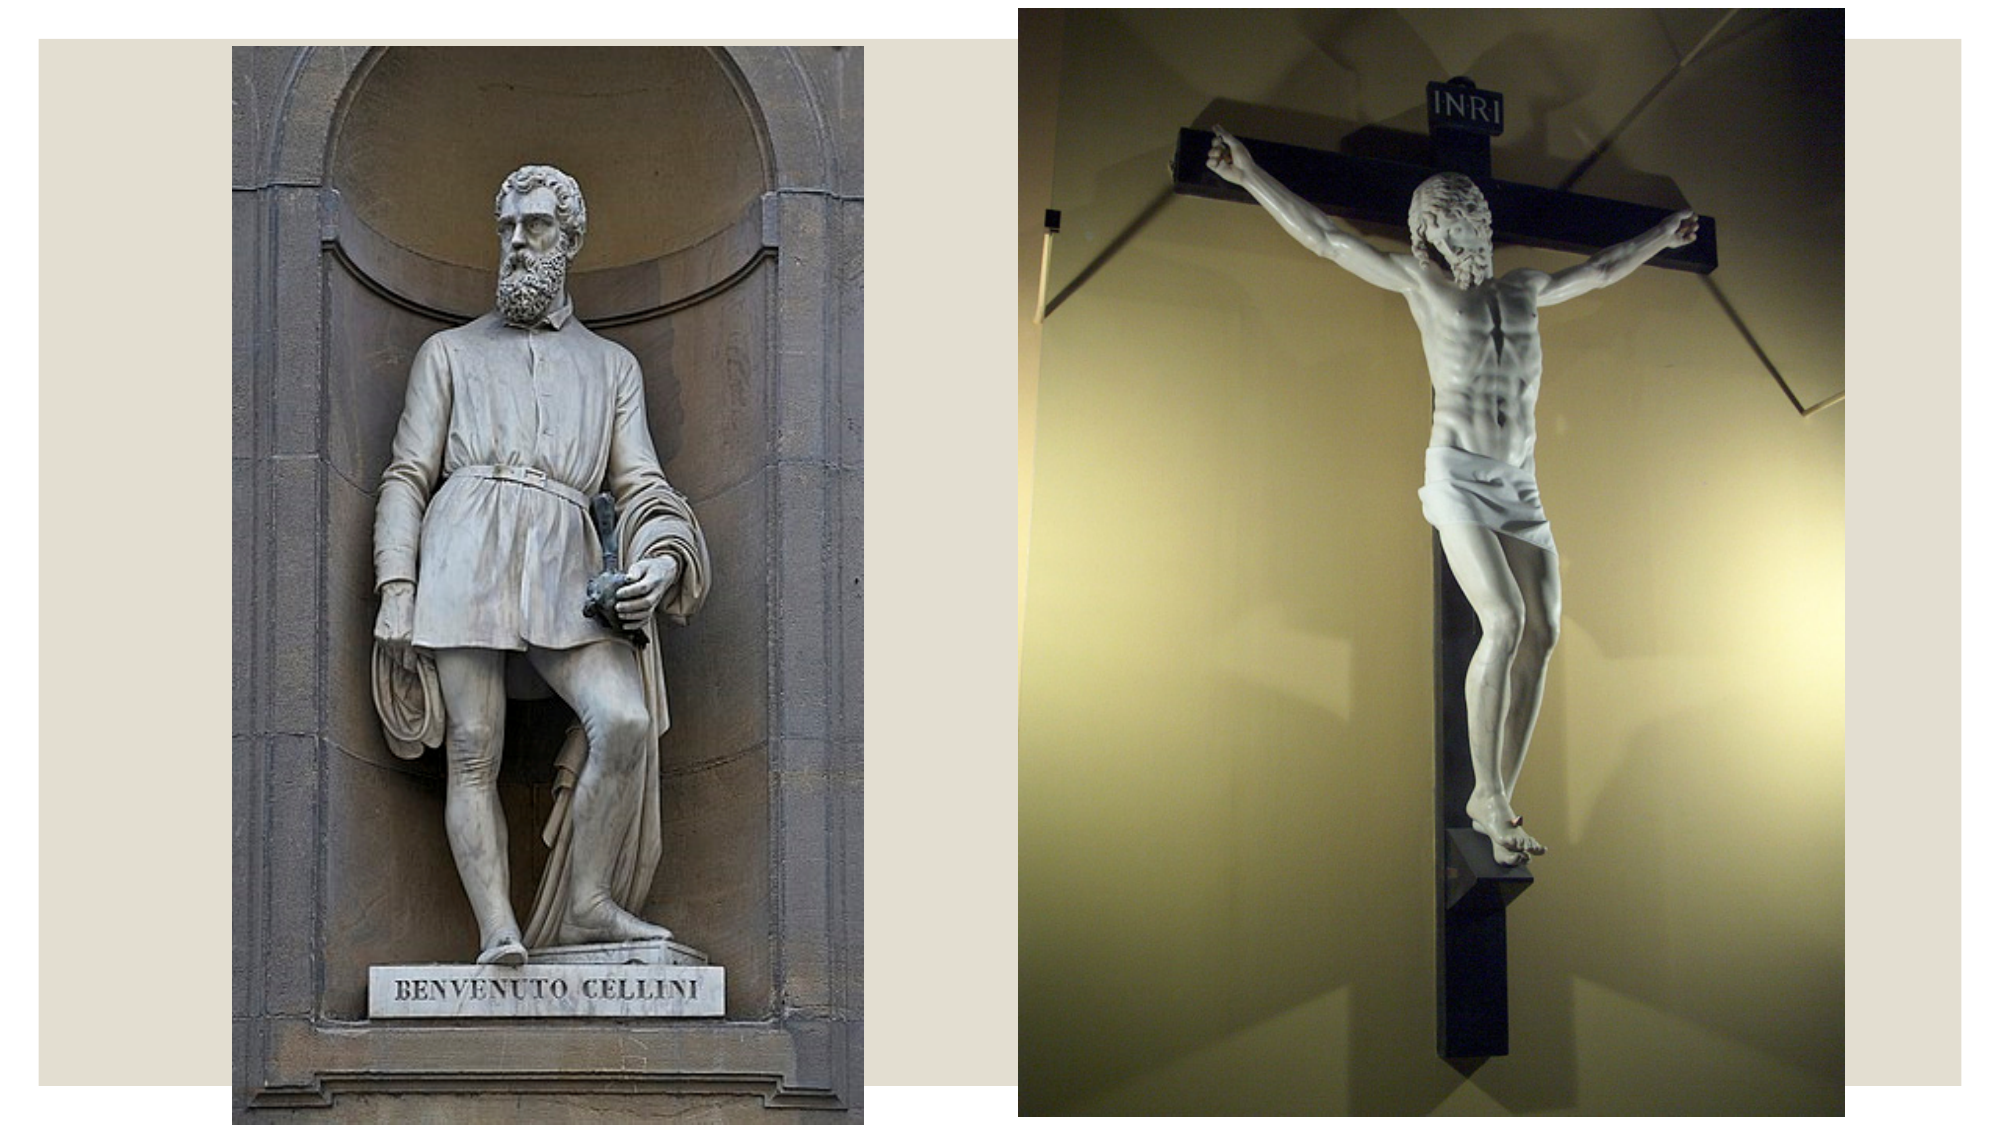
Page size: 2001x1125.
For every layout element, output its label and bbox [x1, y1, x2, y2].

picture [1018, 8, 1845, 1117]
picture [232, 46, 864, 1125]
